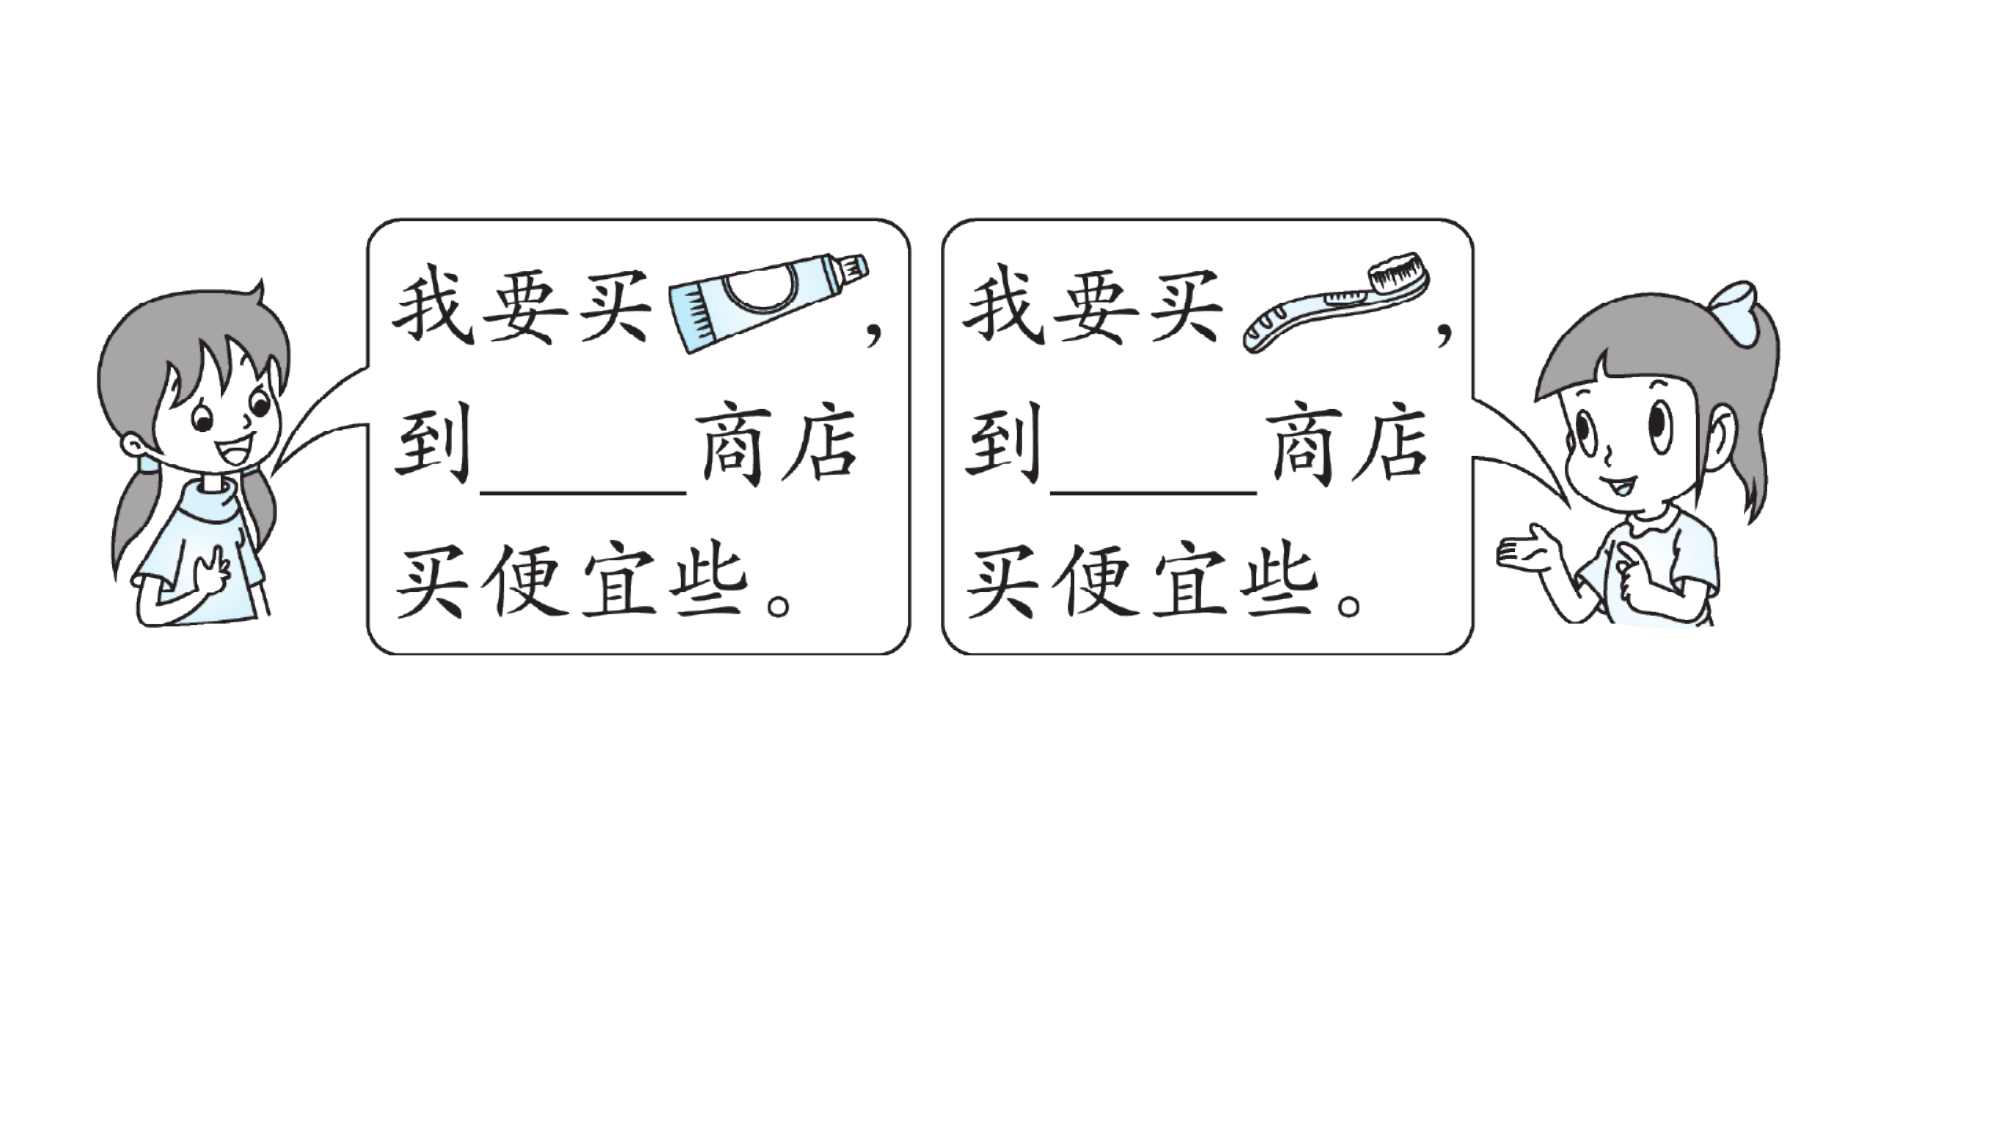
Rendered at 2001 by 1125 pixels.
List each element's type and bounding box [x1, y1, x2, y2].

picture [90, 125, 1981, 693]
